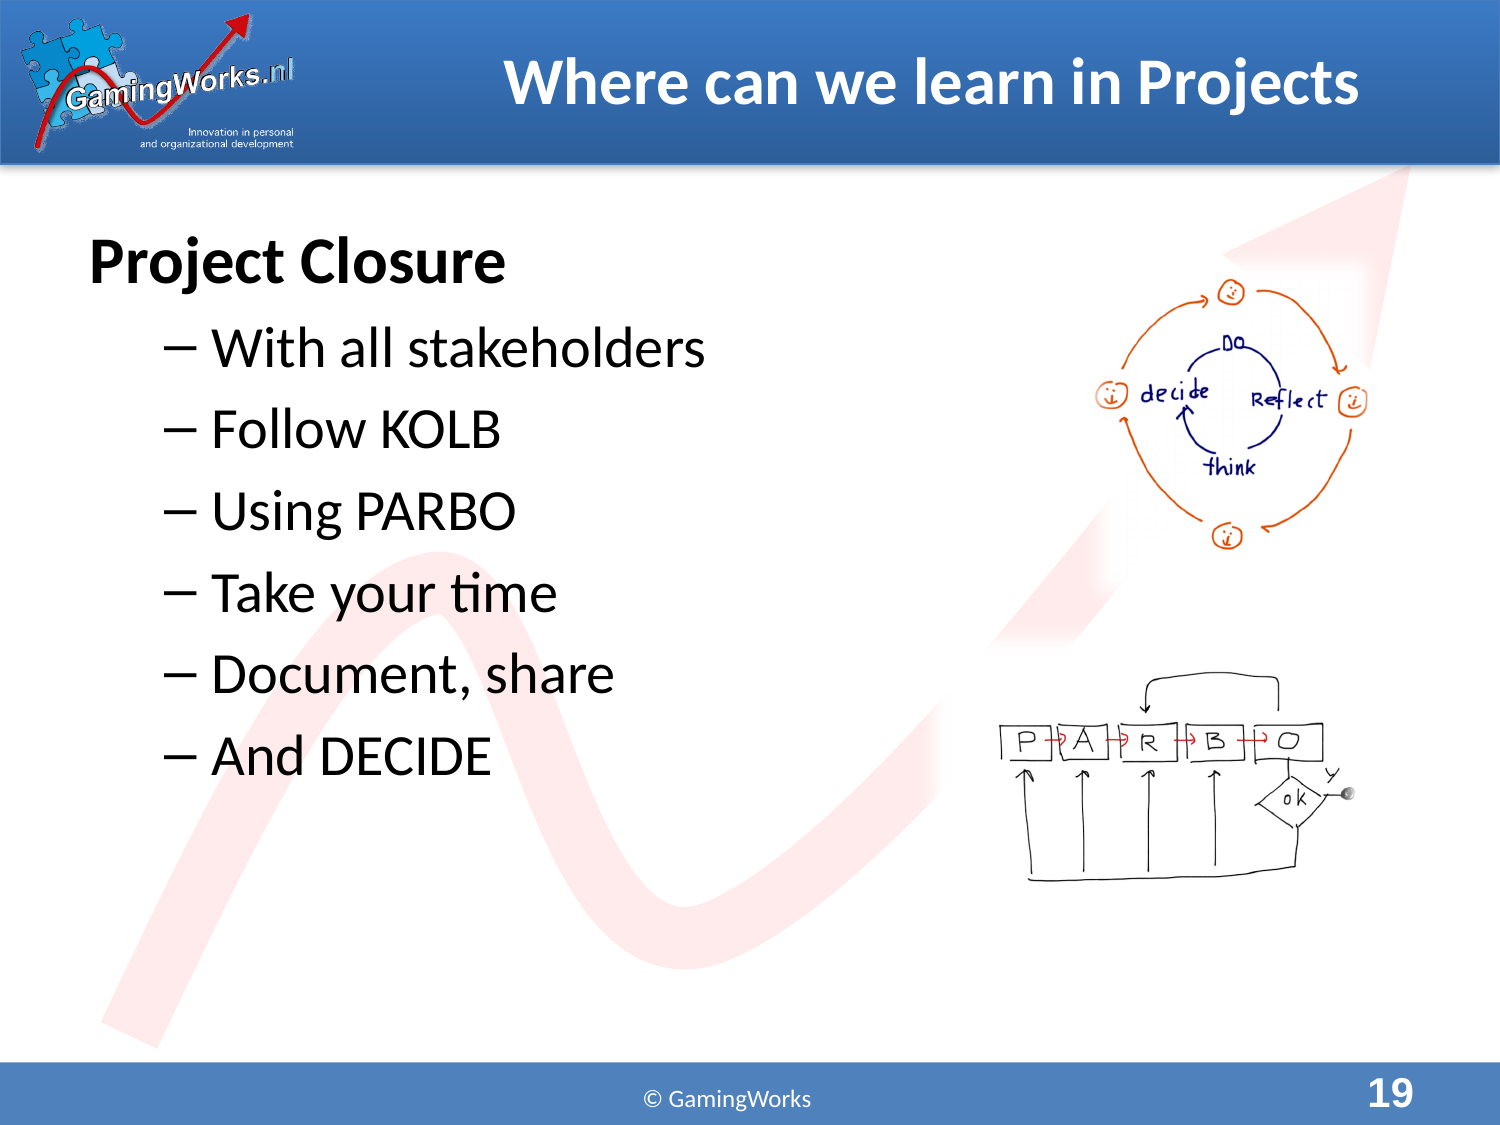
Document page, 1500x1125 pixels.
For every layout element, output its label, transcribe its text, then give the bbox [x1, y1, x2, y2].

slide_number 19 [1352, 1057, 1470, 1118]
title Where can we learn in Projects [336, 30, 1376, 153]
picture [0, 0, 388, 275]
list Project Closure With all stakeholders Follow KOLB Using PARBO Take your time Document, share And DECIDE [75, 209, 1425, 953]
picture [943, 243, 1386, 994]
